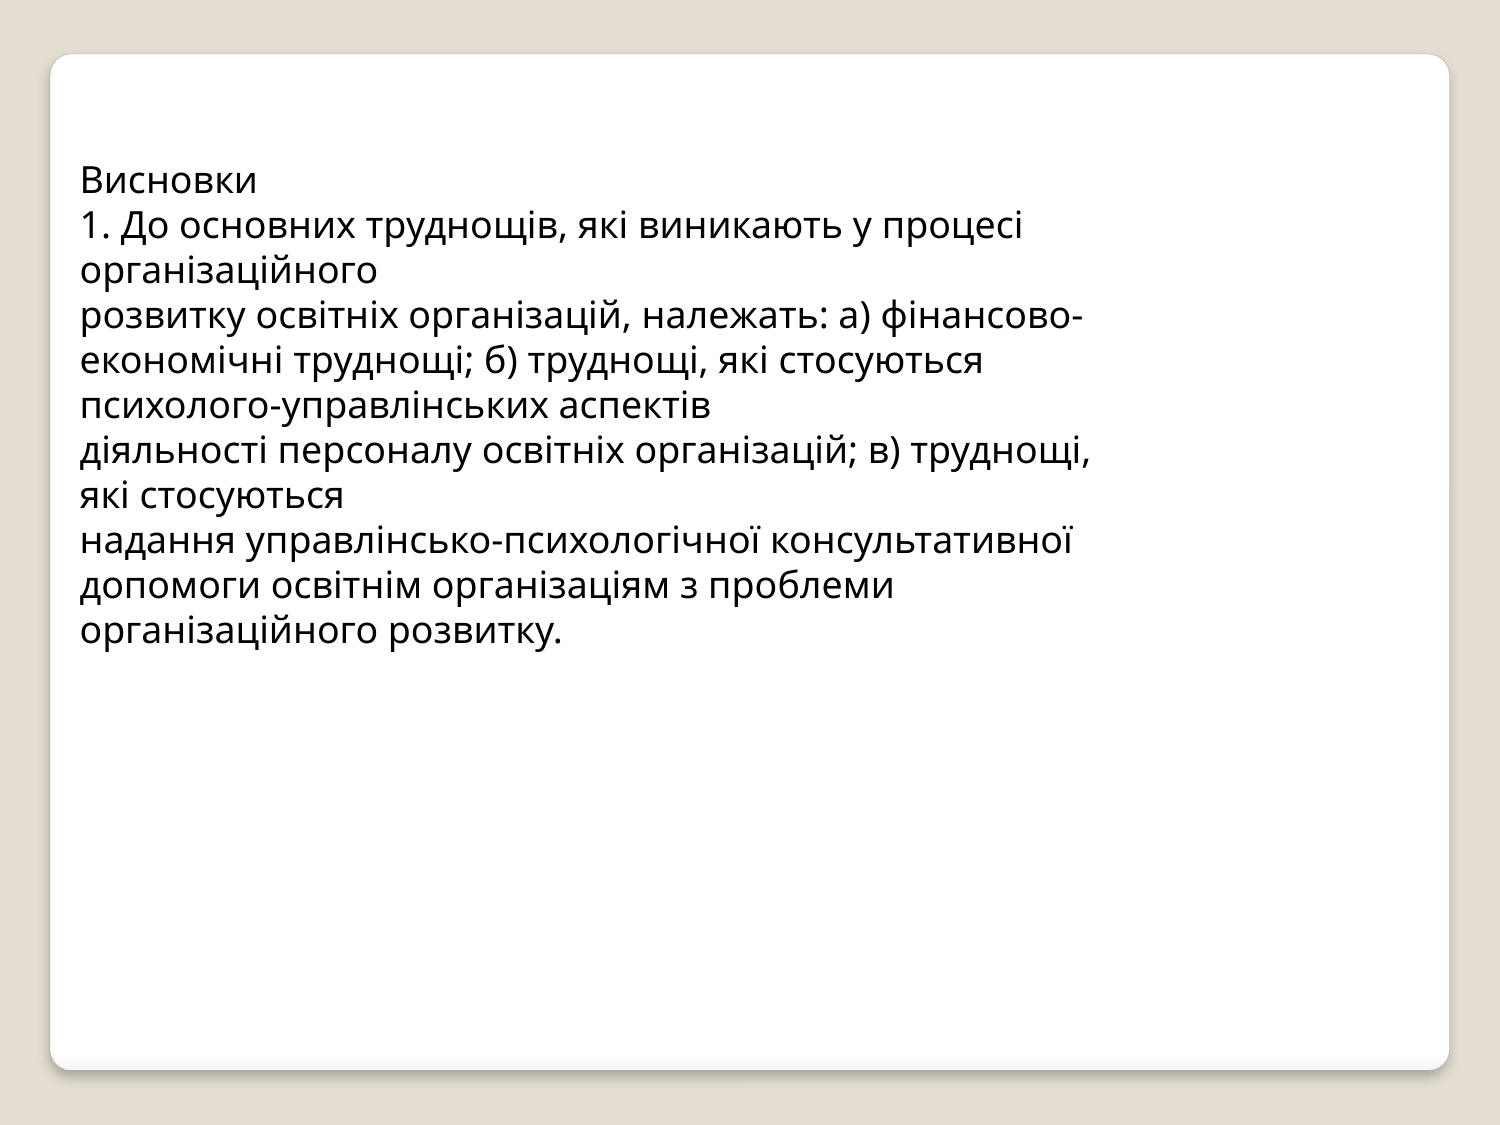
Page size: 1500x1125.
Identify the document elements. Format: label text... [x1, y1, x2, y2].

text_box Висновки 1. До основних труднощів, які виникають у процесі організаційного розвитку освітніх організацій, належать: а) фінансово-економічні труднощі; б) труднощі, які стосуються психолого-управлінських аспектів діяльності персоналу освітніх організацій; в) труднощі, які стосуються надання управлінсько-психологічної консультативної допомоги освітнім організаціям з проблеми організаційного розвитку. [64, 148, 1125, 659]
